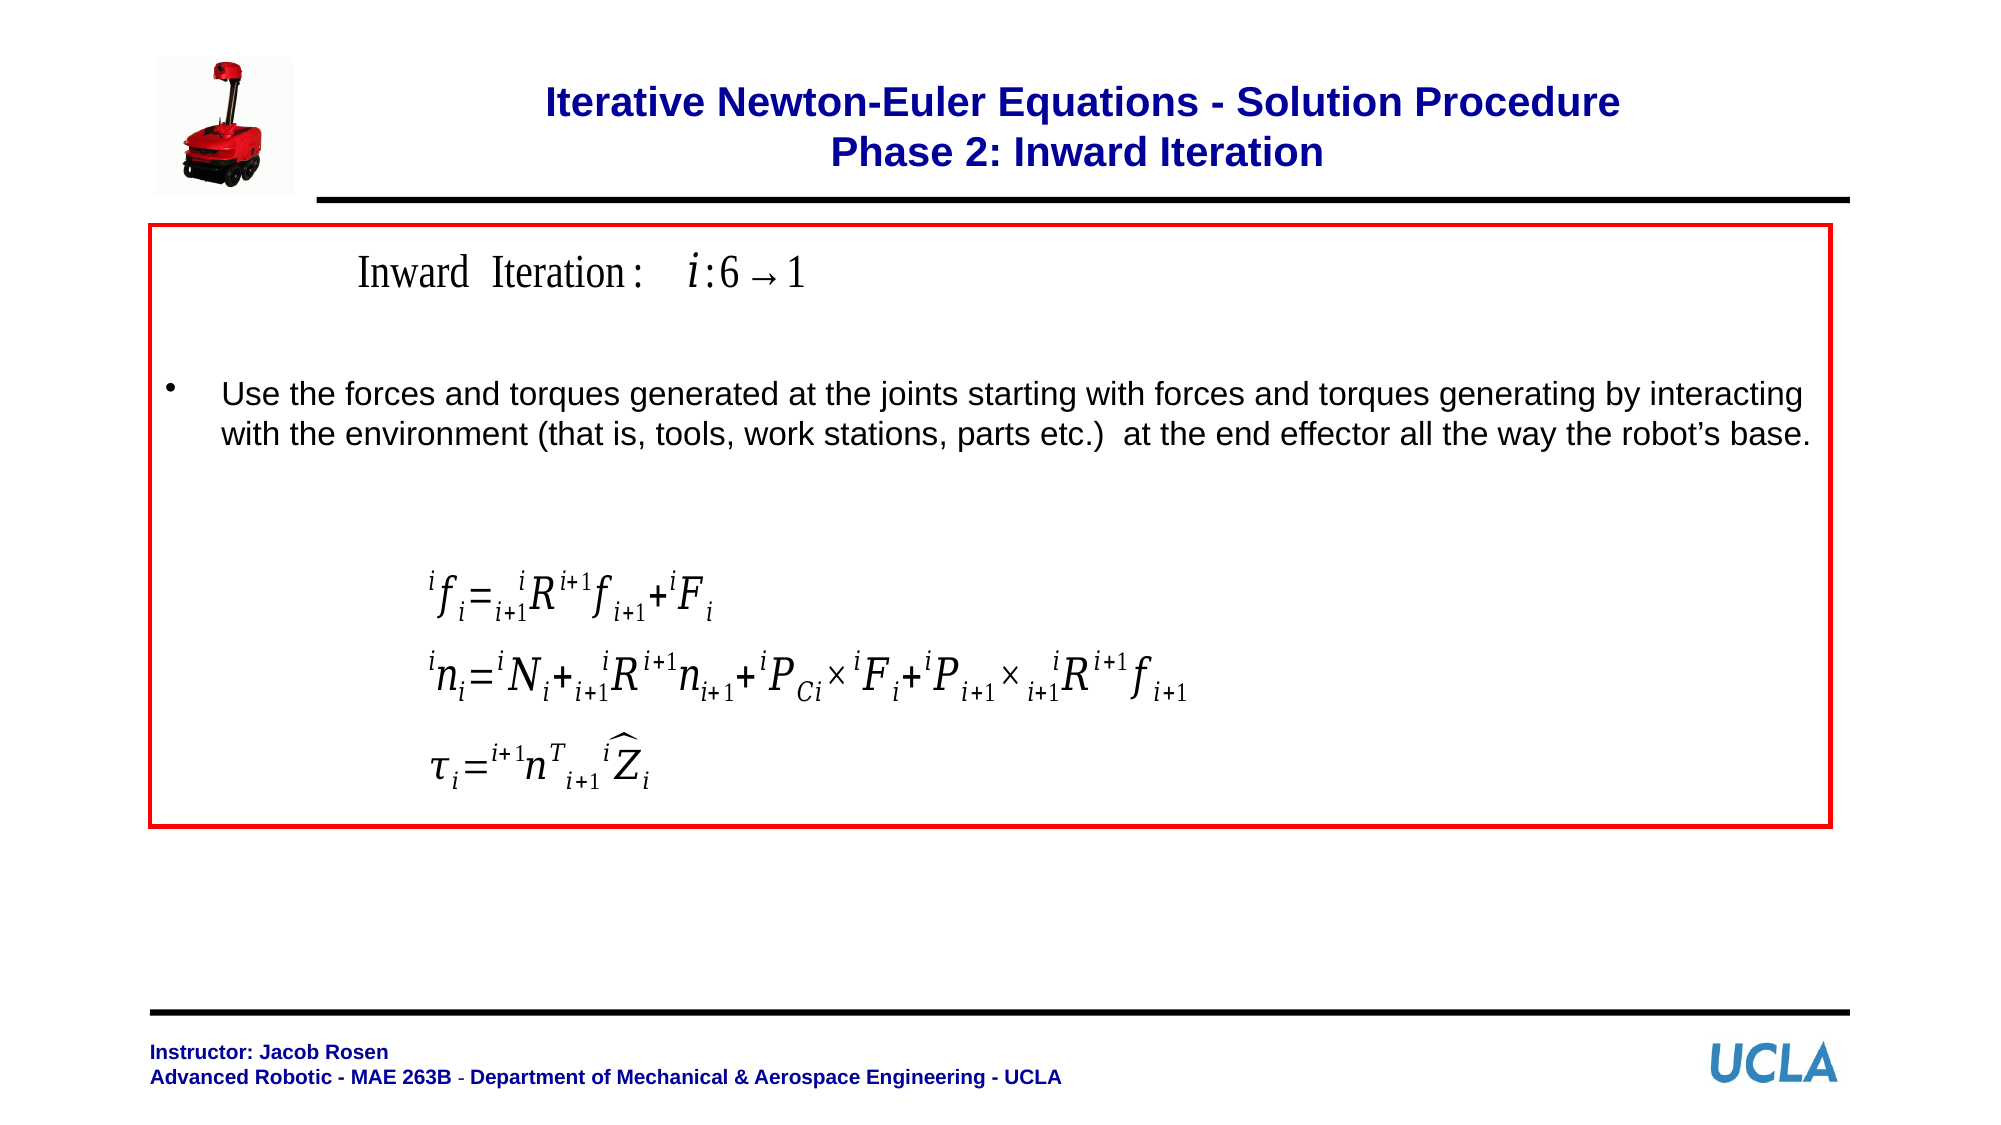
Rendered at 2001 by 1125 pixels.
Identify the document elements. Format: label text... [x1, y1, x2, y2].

text_box Instructor: Jacob Rosen Advanced Robotic - MAE 263B - Department of Mechanical & Aerospace Engineering - UCLA [135, 1030, 1248, 1094]
list Use the forces and torques generated at the joints starting with forces and torques generating by interacting with the environment (that is, tools, work stations, parts etc.) at the end effector all the way the robot’s base. [150, 224, 1850, 1000]
picture [1688, 1021, 1860, 1103]
picture [155, 57, 294, 196]
text_box [149, 224, 1831, 827]
title Iterative Newton-Euler Equations - Solution Procedure Phase 2: Inward Iteration [316, 62, 1850, 188]
